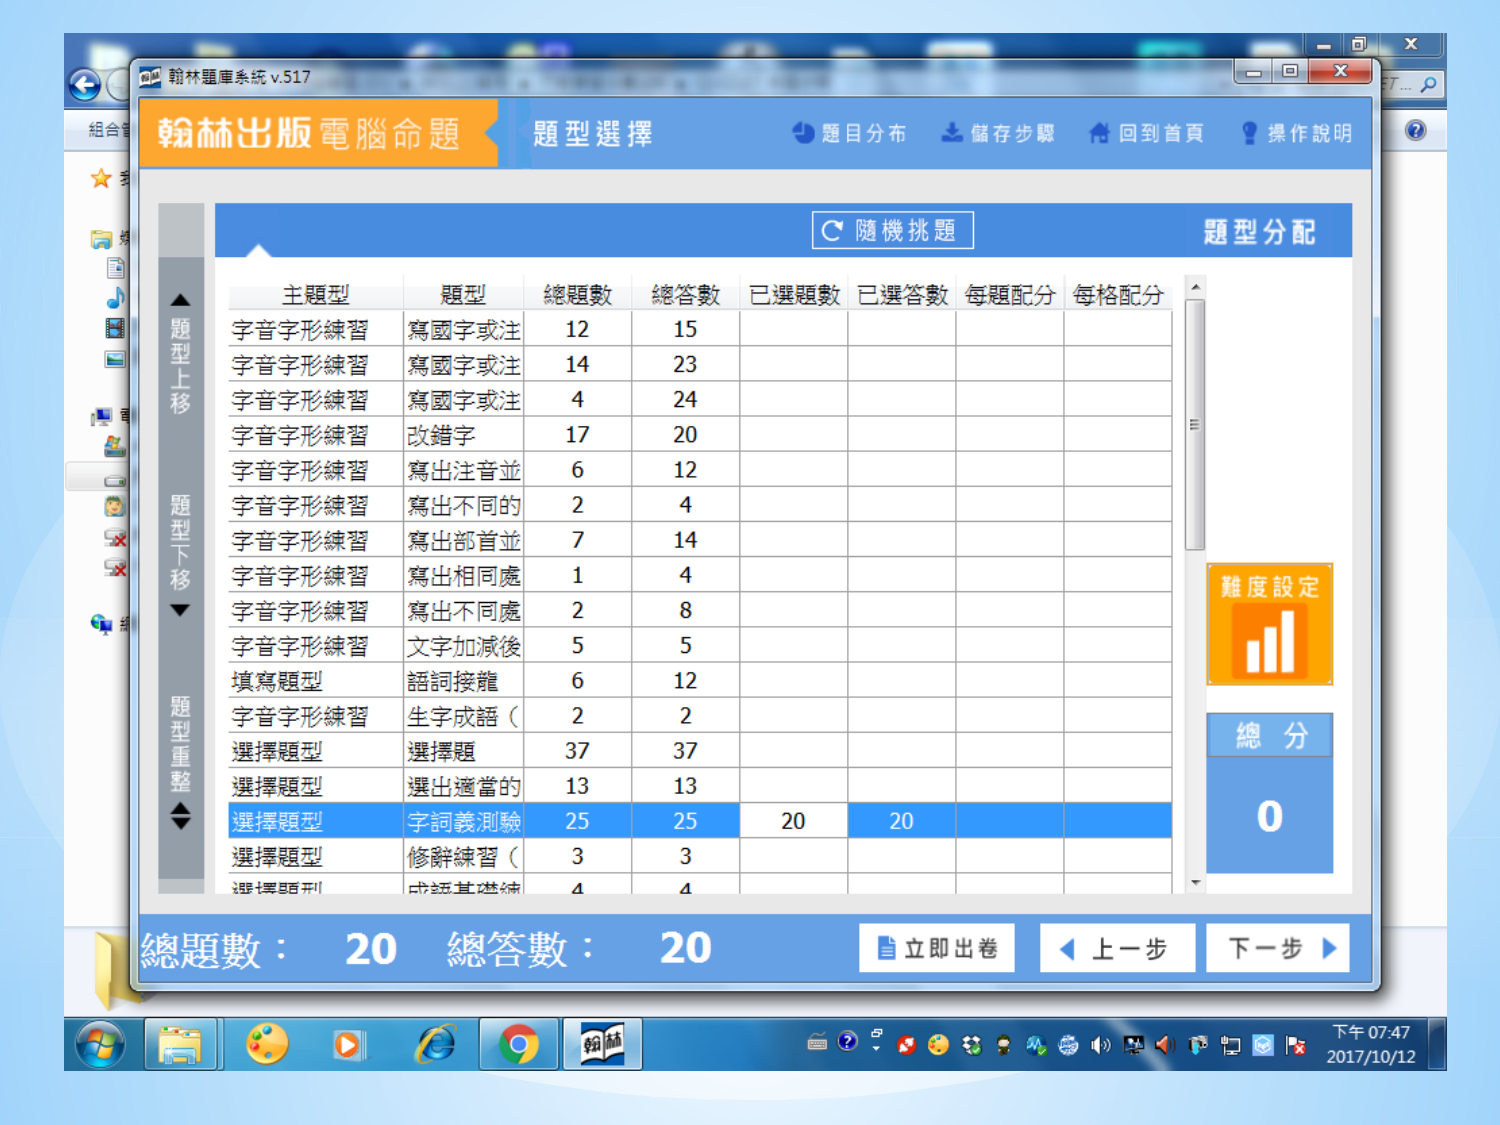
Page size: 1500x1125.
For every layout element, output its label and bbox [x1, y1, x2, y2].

list [64, 33, 1448, 1071]
